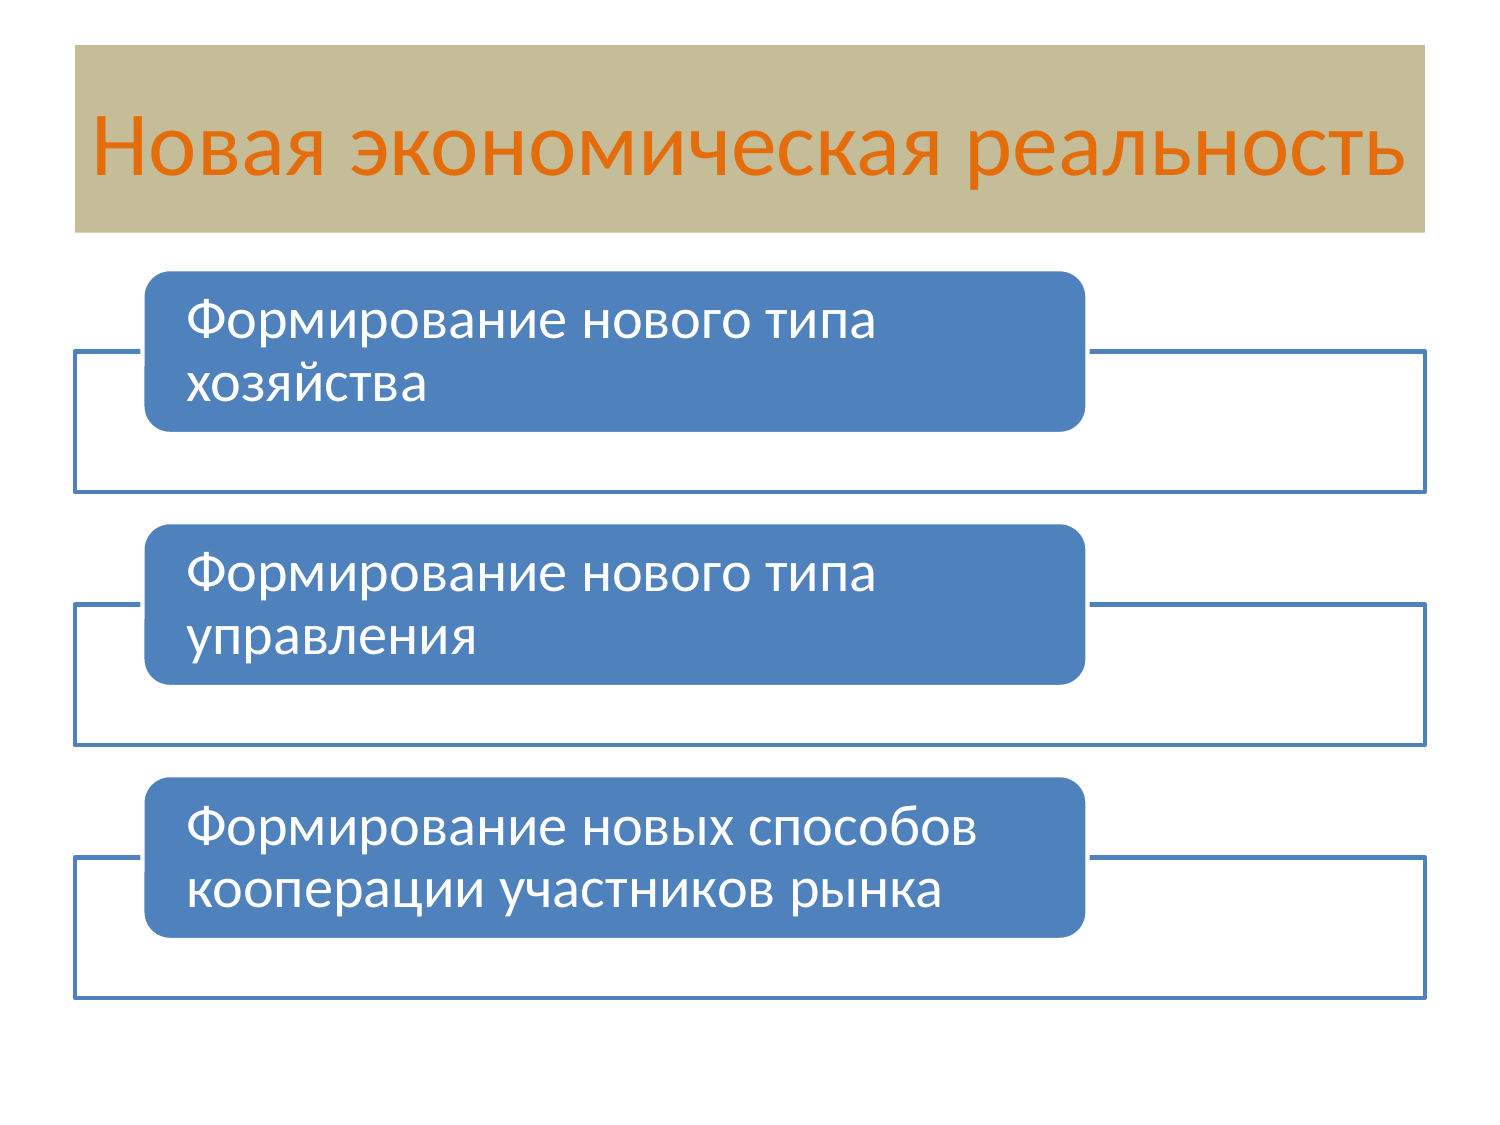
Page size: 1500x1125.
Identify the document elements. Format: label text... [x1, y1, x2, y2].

title Новая экономическая реальность [75, 45, 1425, 233]
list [74, 262, 1426, 1006]
